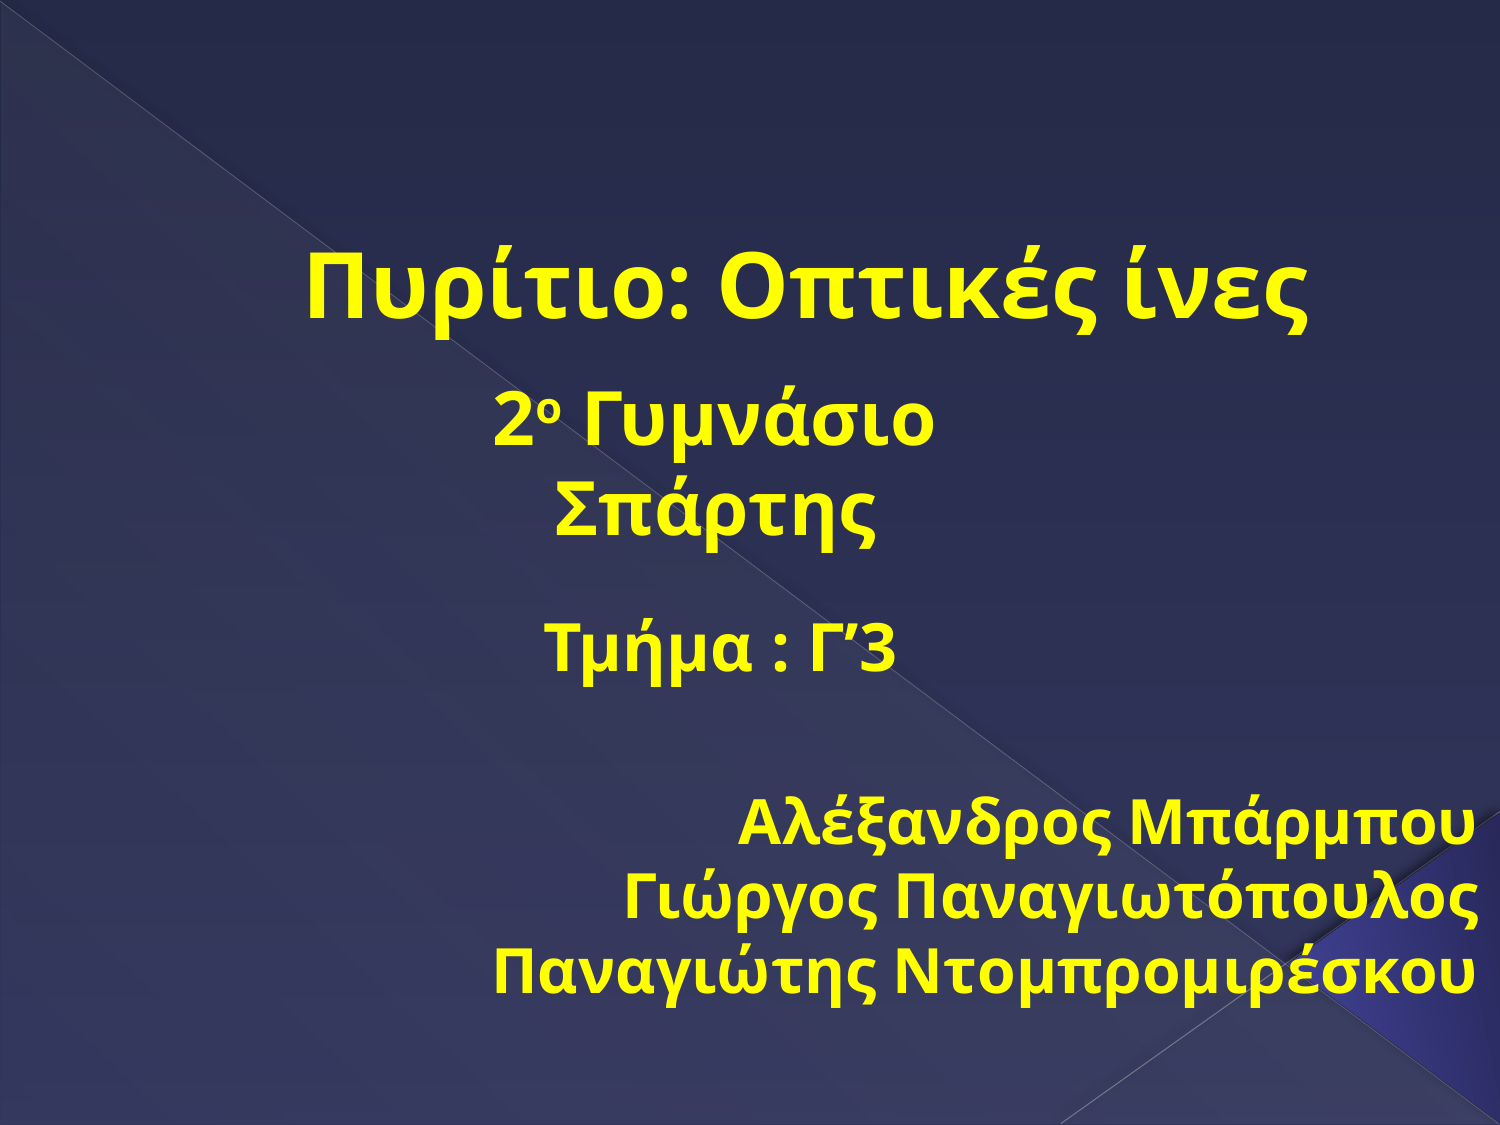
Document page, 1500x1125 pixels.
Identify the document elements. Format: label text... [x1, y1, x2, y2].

text_box 2ο Γυμνάσιο Σπάρτης [375, 363, 1055, 558]
text_box Τμήμα : Γ’3 [433, 597, 1008, 693]
subtitle Αλέξανδρος Μπάρμπου Γιώργος Παναγιωτόπουλος Παναγιώτης Ντομπρομιρέσκου [400, 774, 1500, 1125]
title Πυρίτιο: Οπτικές ίνες [128, 58, 1404, 345]
